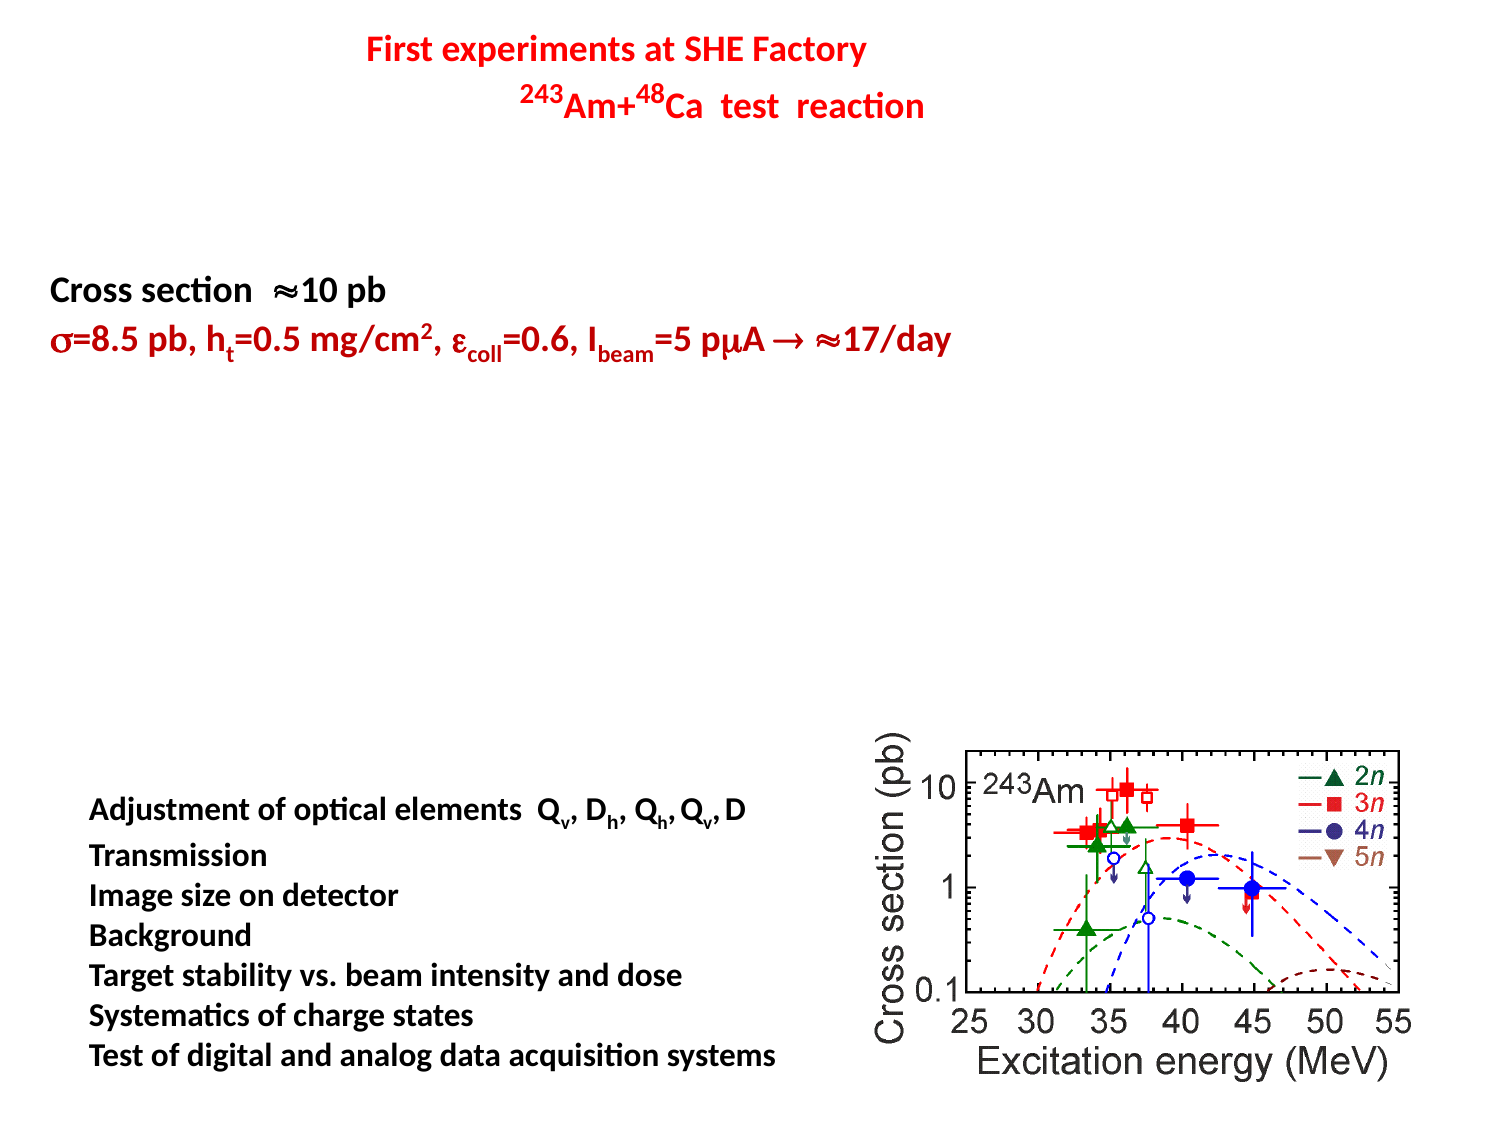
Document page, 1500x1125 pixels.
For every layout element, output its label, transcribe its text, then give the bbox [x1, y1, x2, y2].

text_box Cross section 10 pb s=8.5 pb, ht=0.5 mg/cm2, coll=0.6, Ibeam=5 pmA  17/day [35, 257, 967, 375]
picture [866, 726, 1419, 1090]
text_box Adjustment of optical elements Qv, Dh, Qh, Qv, D Transmission Image size on detector Background Target stability vs. beam intensity and dose Systematics of charge states Test of digital and analog data acquisition systems [74, 780, 793, 1080]
text_box First experiments at SHE Factory 243Am+48Ca test reaction [351, 23, 1278, 129]
